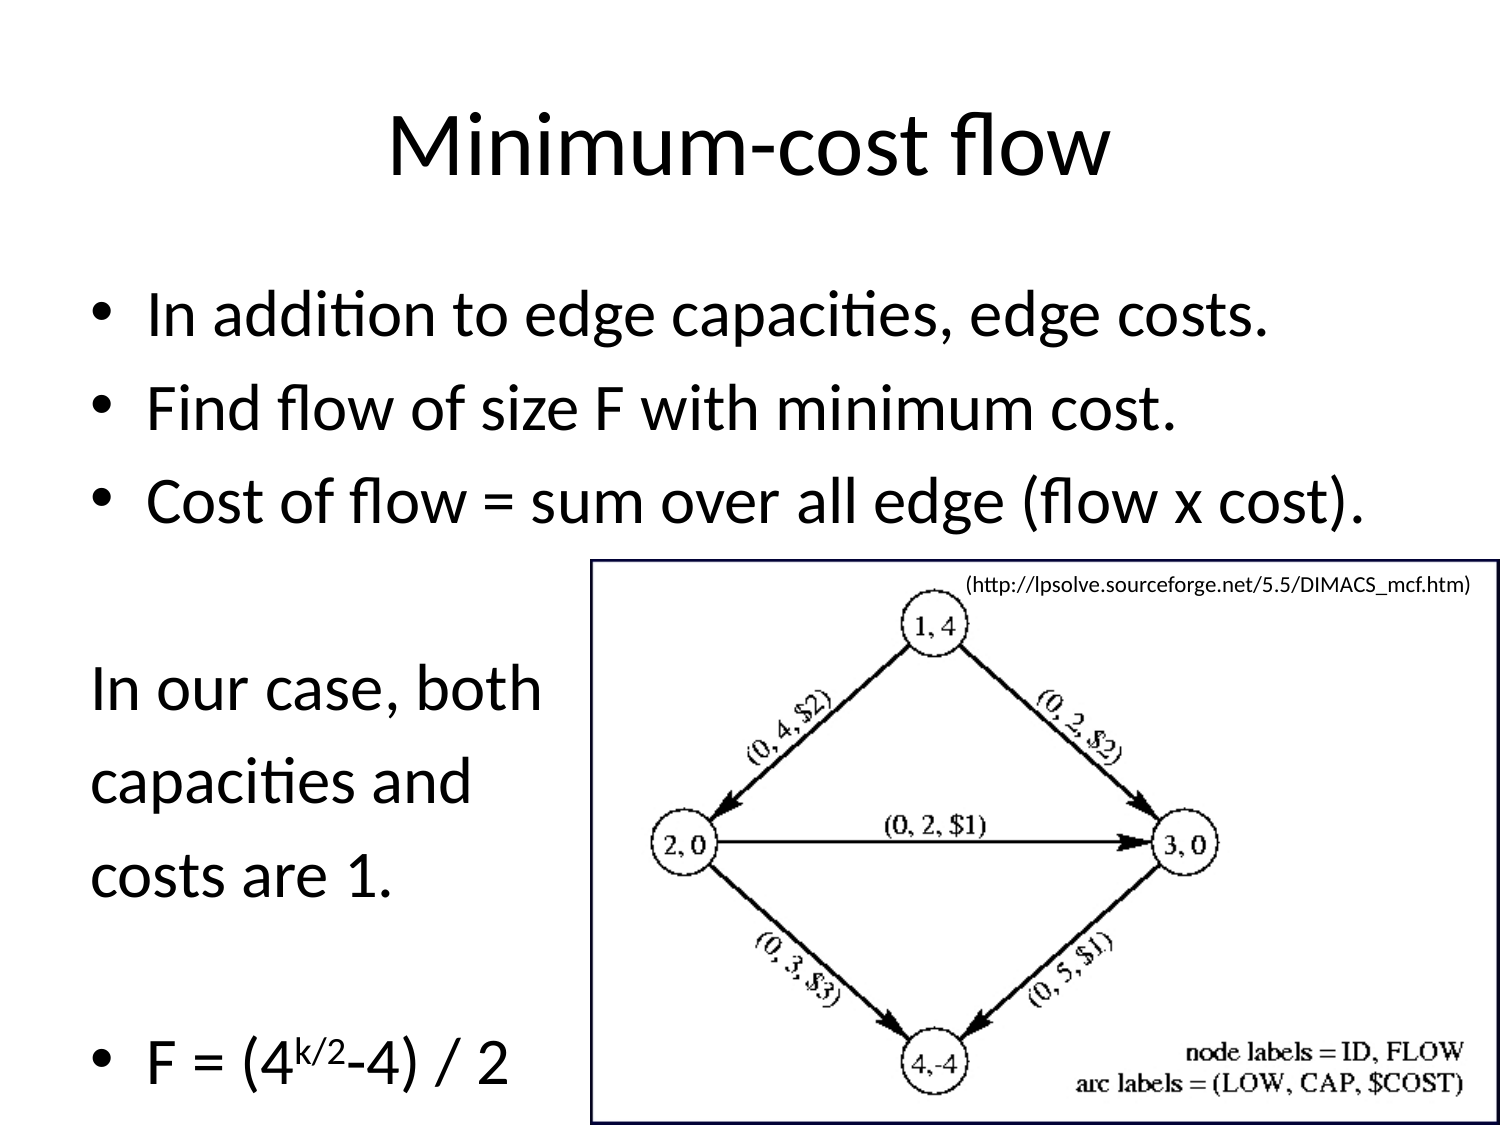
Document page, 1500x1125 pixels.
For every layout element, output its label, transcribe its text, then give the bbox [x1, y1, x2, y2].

picture [590, 559, 1500, 1125]
list In addition to edge capacities, edge costs. Find flow of size F with minimum cost. Cost of flow = sum over all edge (flow х cost). In our case, both capacities and costs are 1. F = (4k/2-4) / 2 [75, 262, 1425, 1106]
title Minimum-cost flow [75, 45, 1425, 233]
